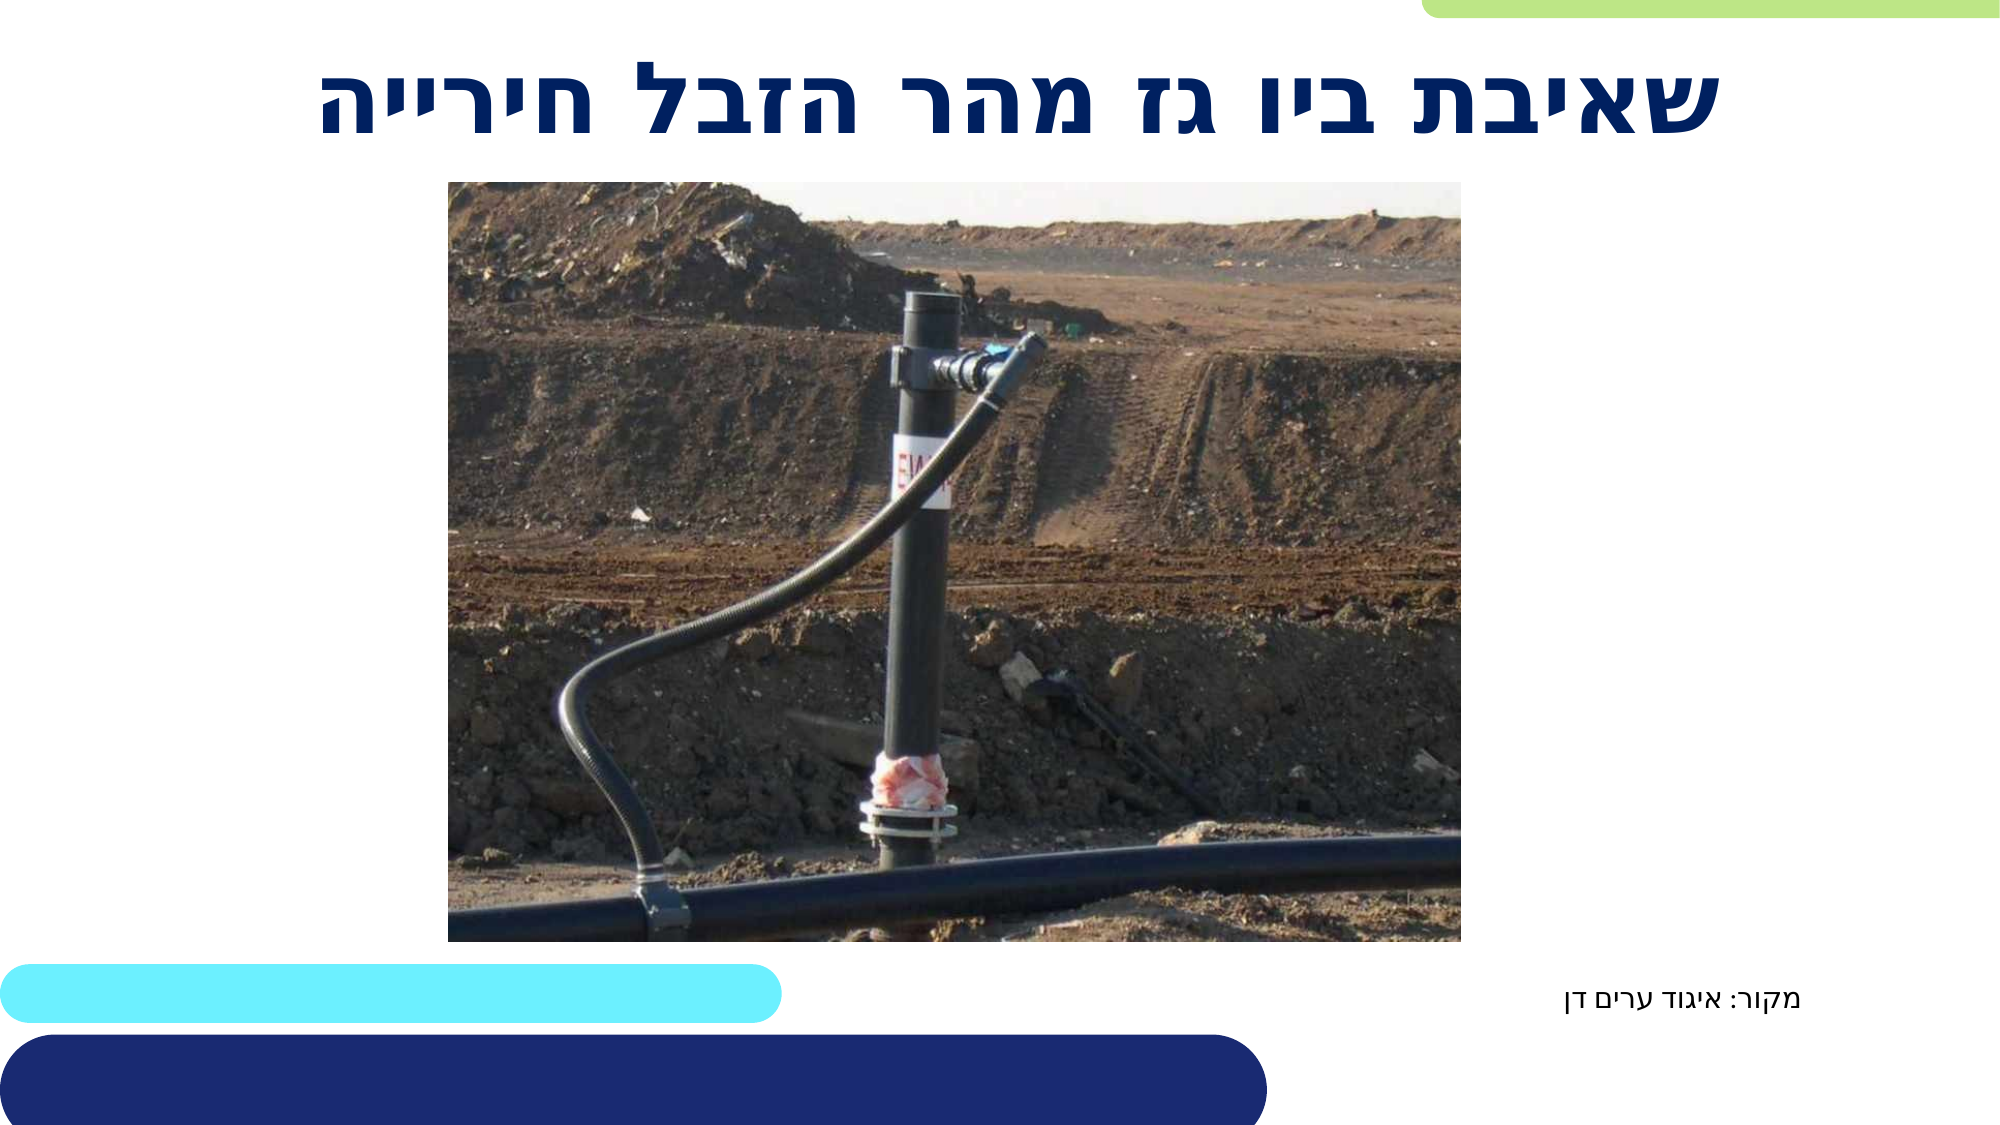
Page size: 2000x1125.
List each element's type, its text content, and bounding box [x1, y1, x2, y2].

picture [448, 182, 1462, 943]
title שאיבת ביו גז מהר הזבל חירייה [84, 34, 1916, 154]
text_box מקור: איגוד ערים דן [1516, 964, 1818, 1034]
